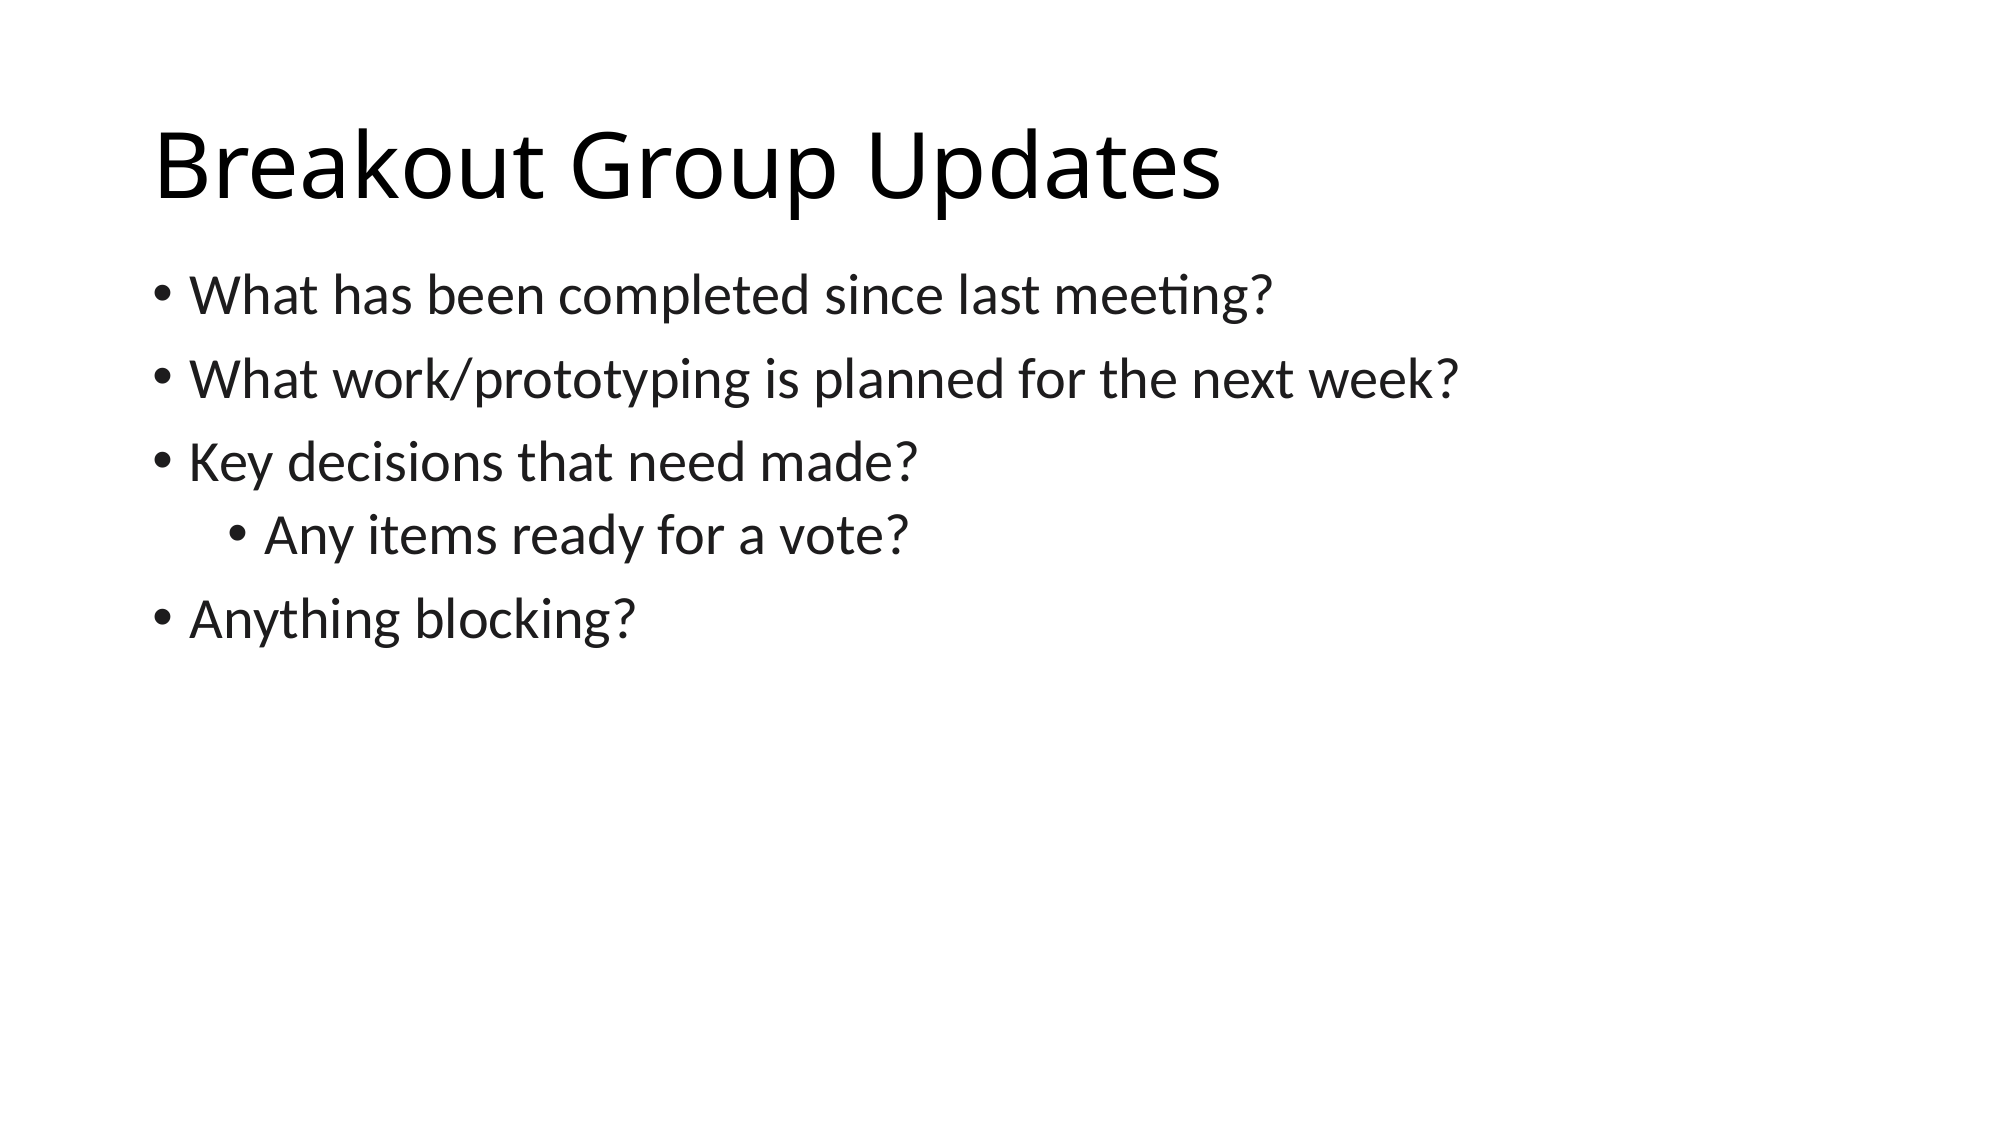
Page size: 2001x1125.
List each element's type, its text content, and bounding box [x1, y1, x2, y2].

title Breakout Group Updates [137, 59, 1863, 256]
list What has been completed since last meeting? What work/prototyping is planned for the next week? Key decisions that need made? Any items ready for a vote? Anything blocking? [137, 256, 1863, 1014]
